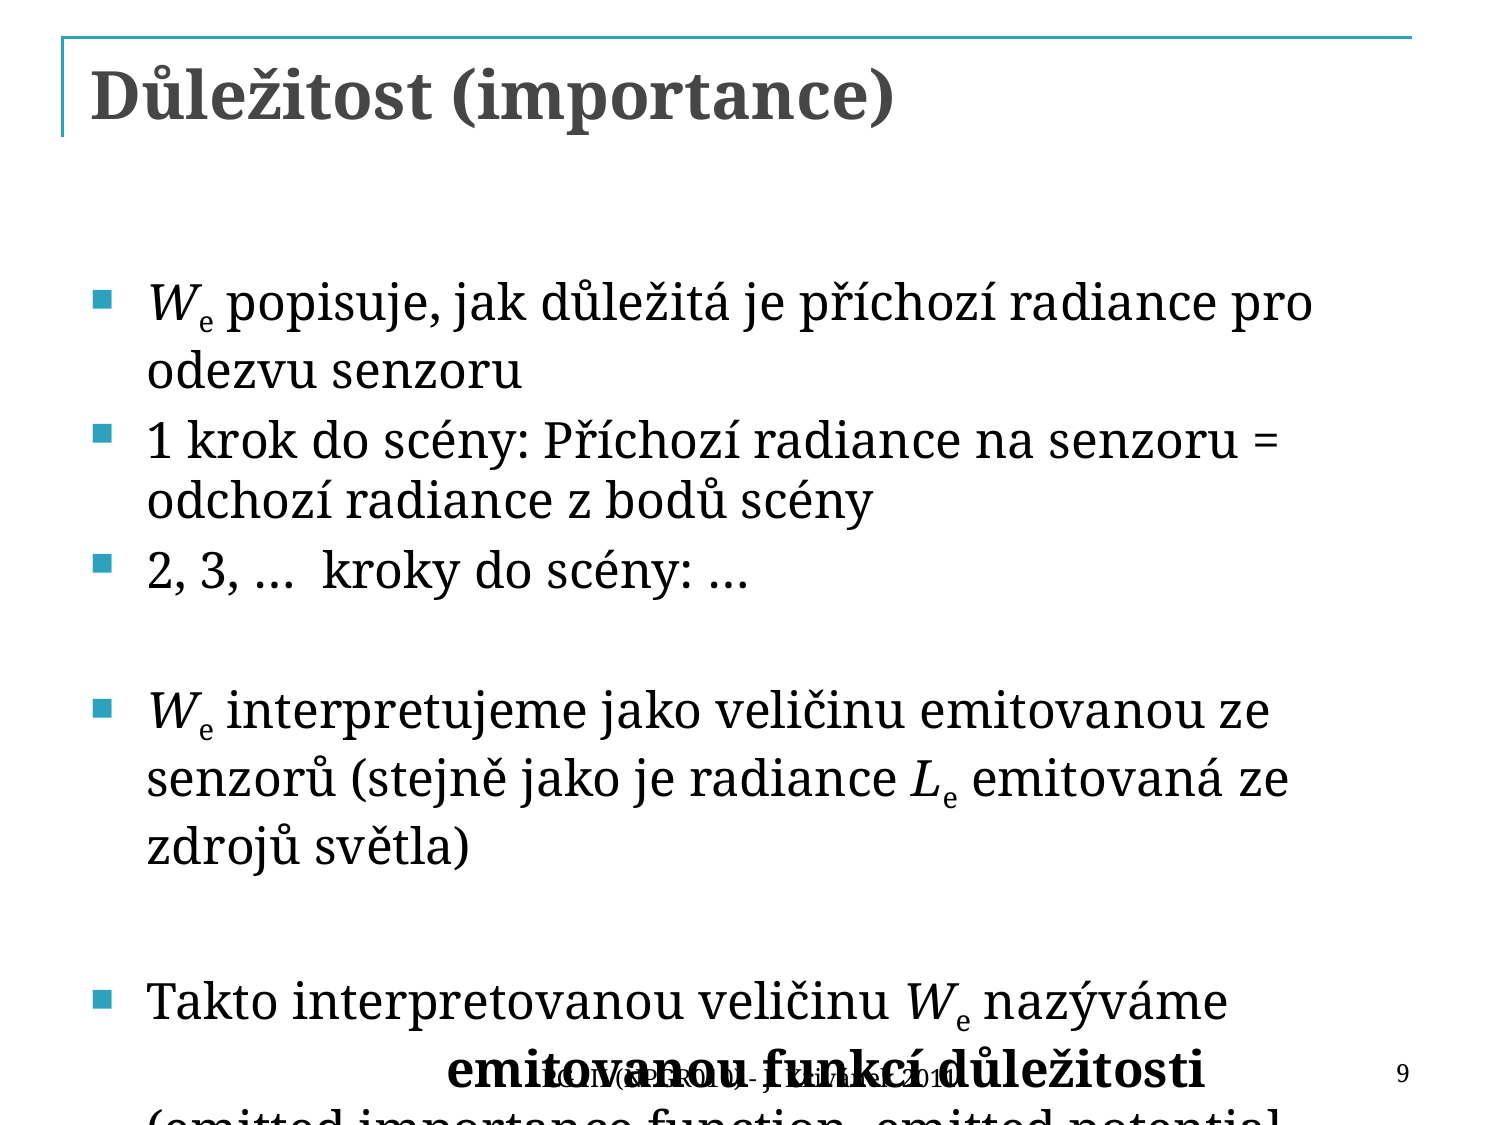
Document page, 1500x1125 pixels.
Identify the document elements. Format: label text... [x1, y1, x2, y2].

list We popisuje, jak důležitá je příchozí radiance pro odezvu senzoru 1 krok do scény: Příchozí radiance na senzoru = odchozí radiance z bodů scény 2, 3, … kroky do scény: … We interpretujeme jako veličinu emitovanou ze senzorů (stejně jako je radiance Le emitovaná ze zdrojů světla) Takto interpretovanou veličinu We nazýváme emitovanou funkcí důležitosti (emitted importance function, emitted potential function) [74, 262, 1471, 1006]
footer PG III (NPGR010) - J. Křivánek 2011 [512, 1024, 988, 1101]
slide_number 9 [1074, 1023, 1426, 1100]
title Důležitost (importance) [74, 45, 1426, 233]
